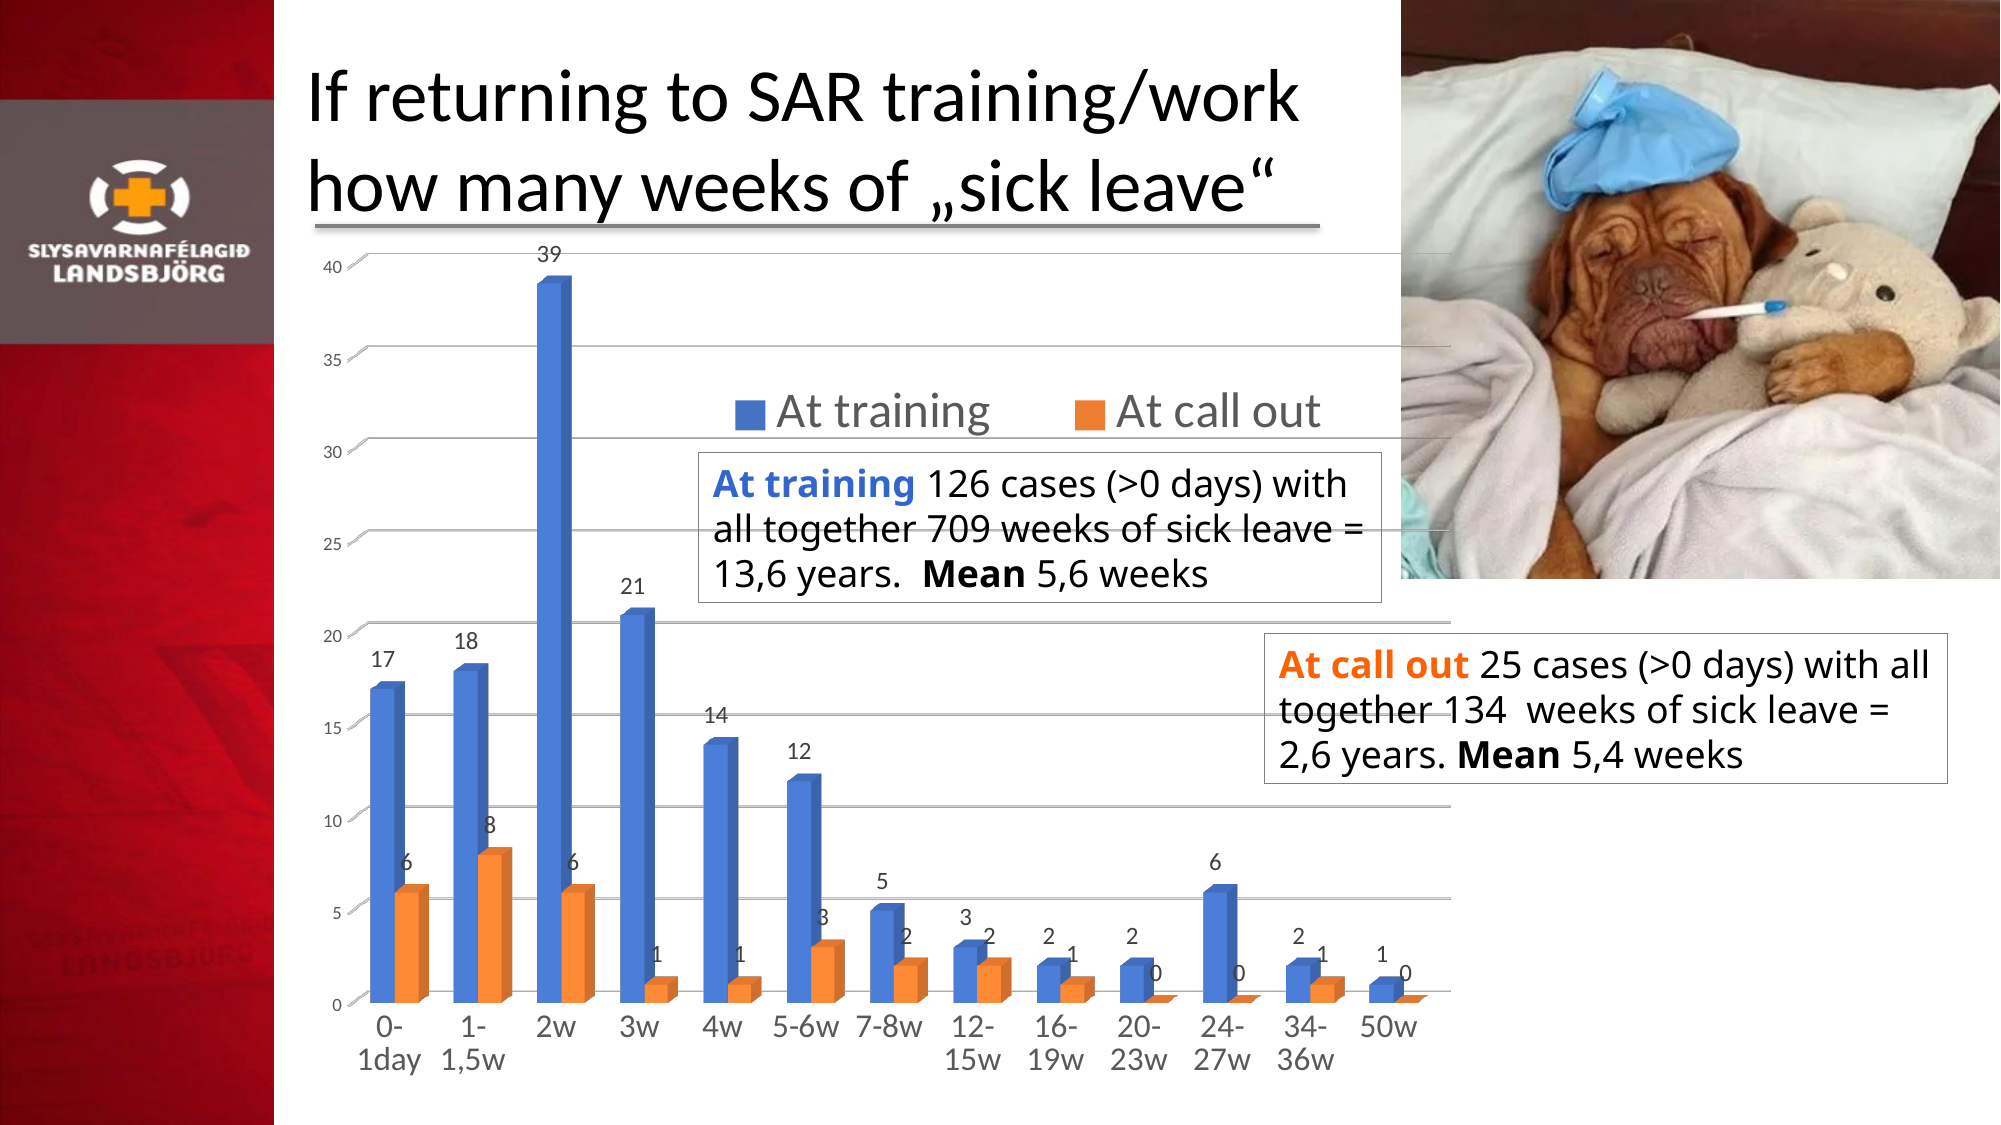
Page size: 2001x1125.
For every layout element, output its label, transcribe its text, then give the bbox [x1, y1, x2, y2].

title If returning to SAR training/work how many weeks of „sick leave“ [291, 42, 1396, 231]
picture [0, 0, 274, 1125]
picture [1401, 0, 2000, 579]
text_box At call out 25 cases (>0 days) with all together 134 weeks of sick leave = 2,6 years. Mean 5,4 weeks [1483, 633, 1948, 784]
chart [295, 234, 1479, 1125]
